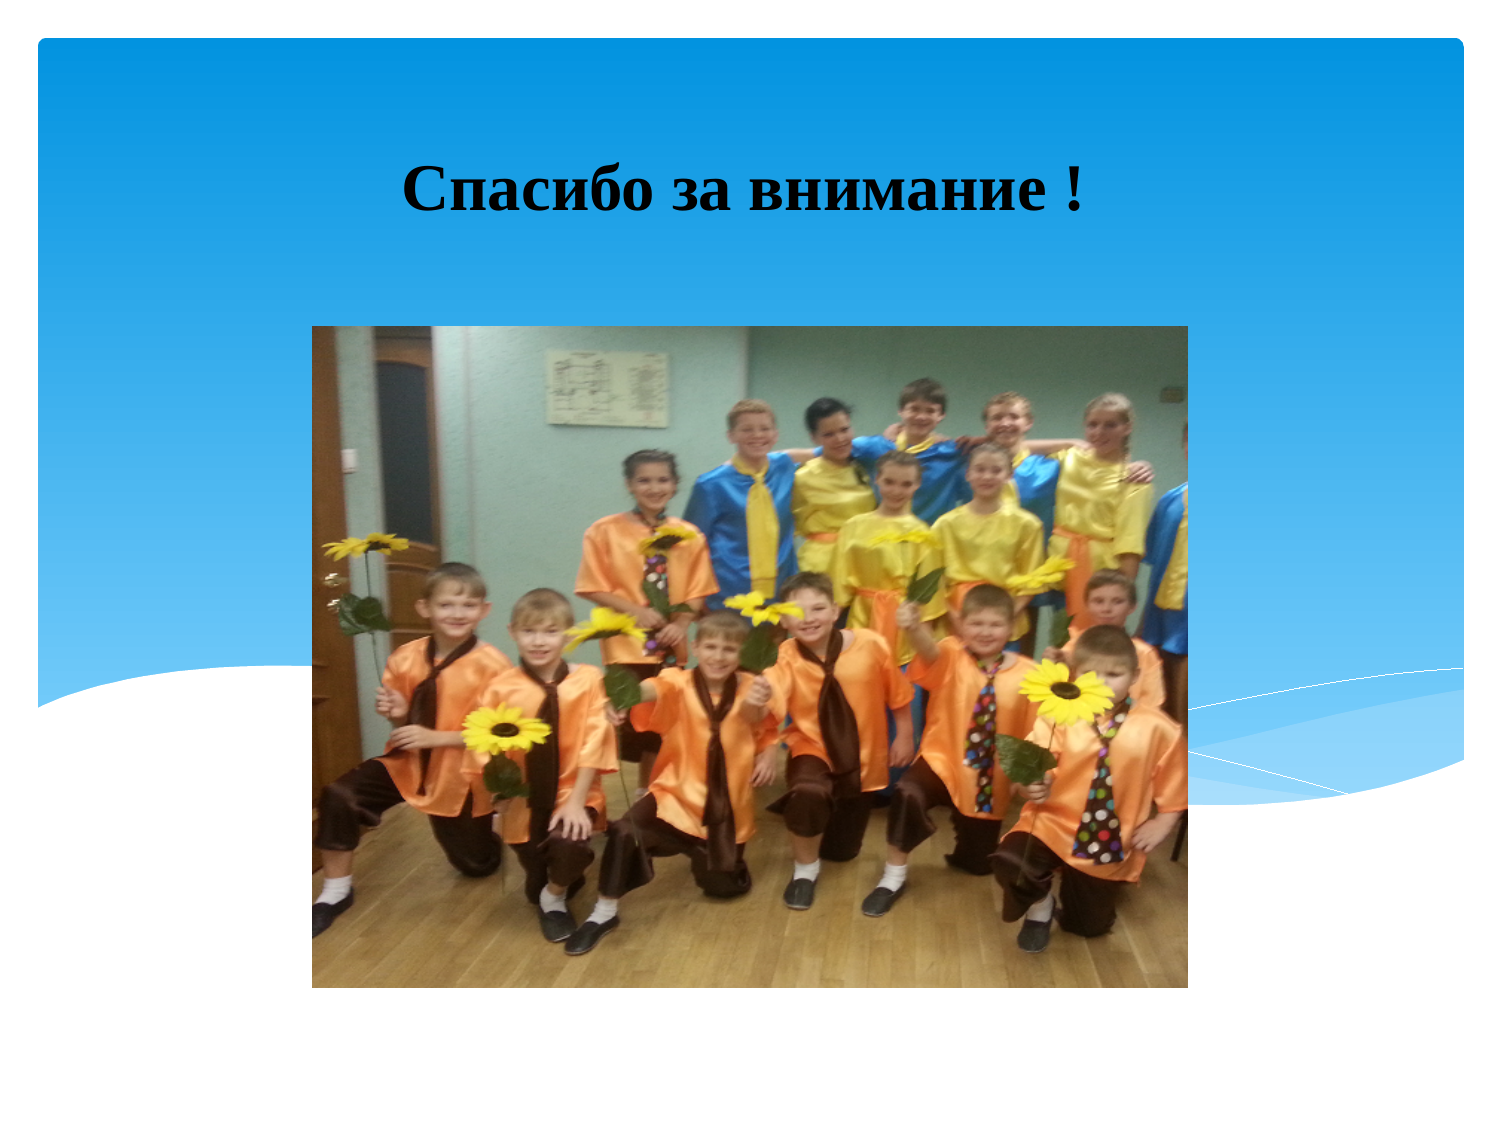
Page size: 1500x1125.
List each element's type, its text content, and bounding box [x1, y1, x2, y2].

list Спасибо за внимание ! [123, 78, 1365, 232]
picture [312, 326, 1188, 988]
